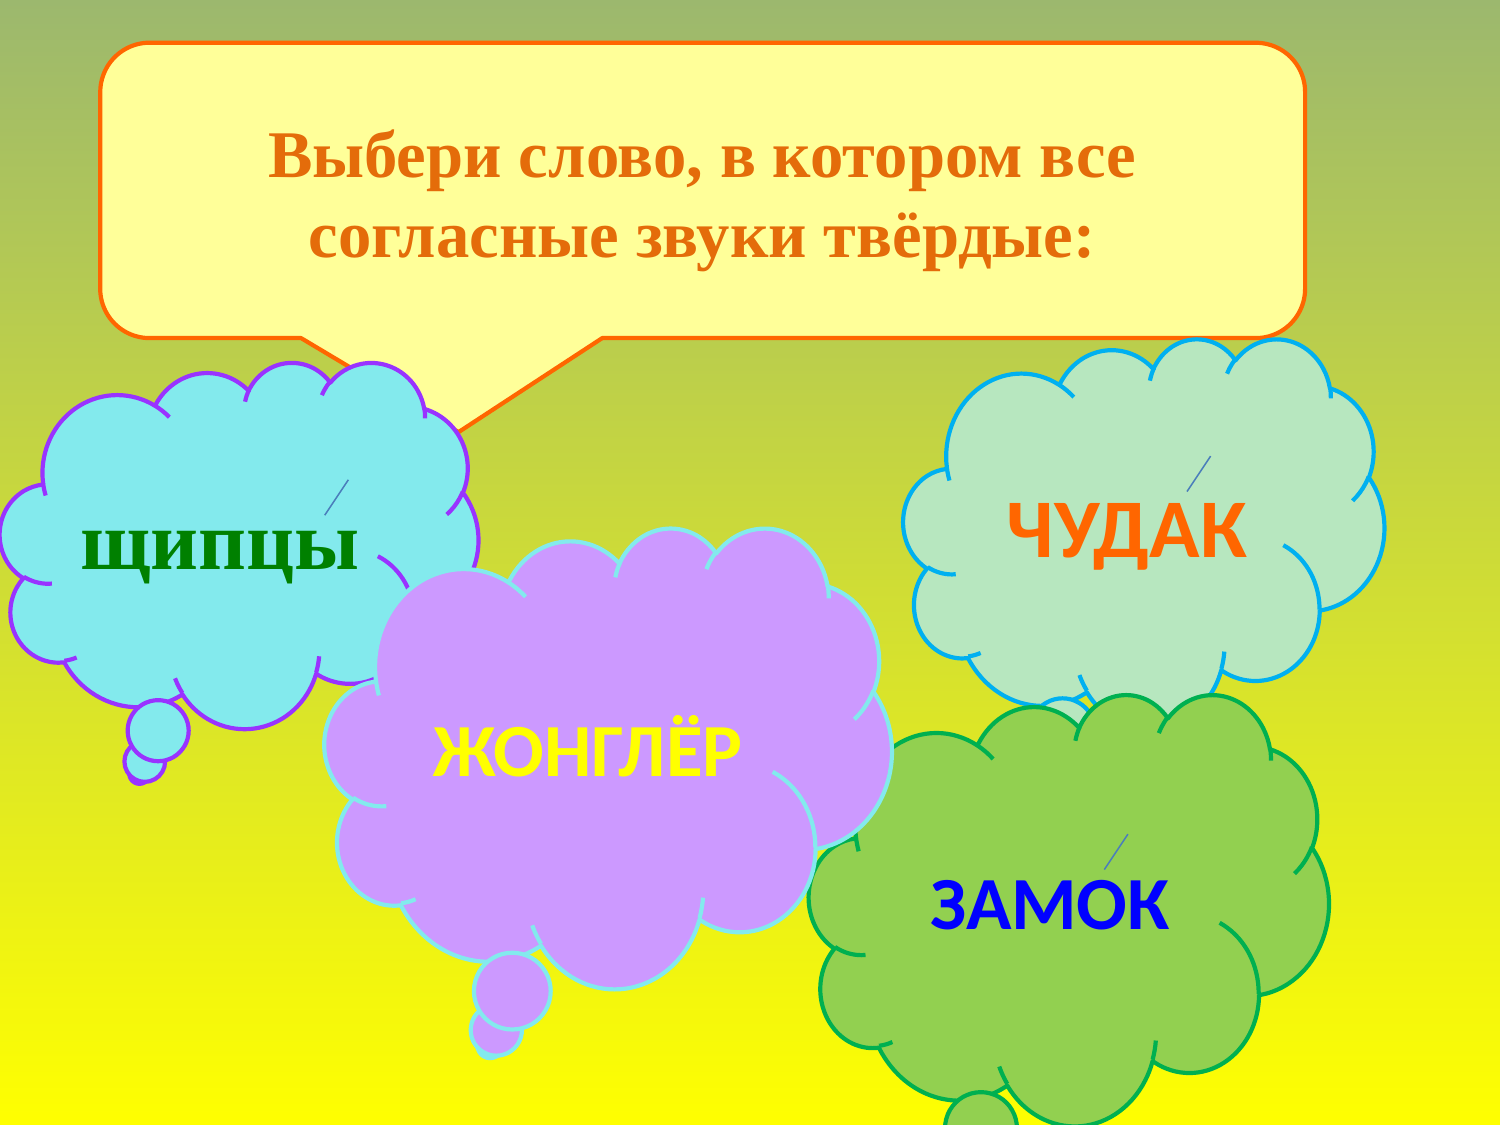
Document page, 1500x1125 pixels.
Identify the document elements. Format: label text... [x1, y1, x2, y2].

text_box ЧУДАК [900, 337, 1387, 723]
text_box ЖОНГЛЁР [322, 526, 895, 1061]
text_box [324, 479, 349, 516]
text_box Выбери слово, в котором все согласные звуки твёрдые: [98, 40, 1308, 434]
text_box щипцы [0, 360, 481, 786]
text_box ЗАМОК [806, 692, 1332, 1125]
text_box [1104, 833, 1129, 870]
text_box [1186, 455, 1211, 492]
